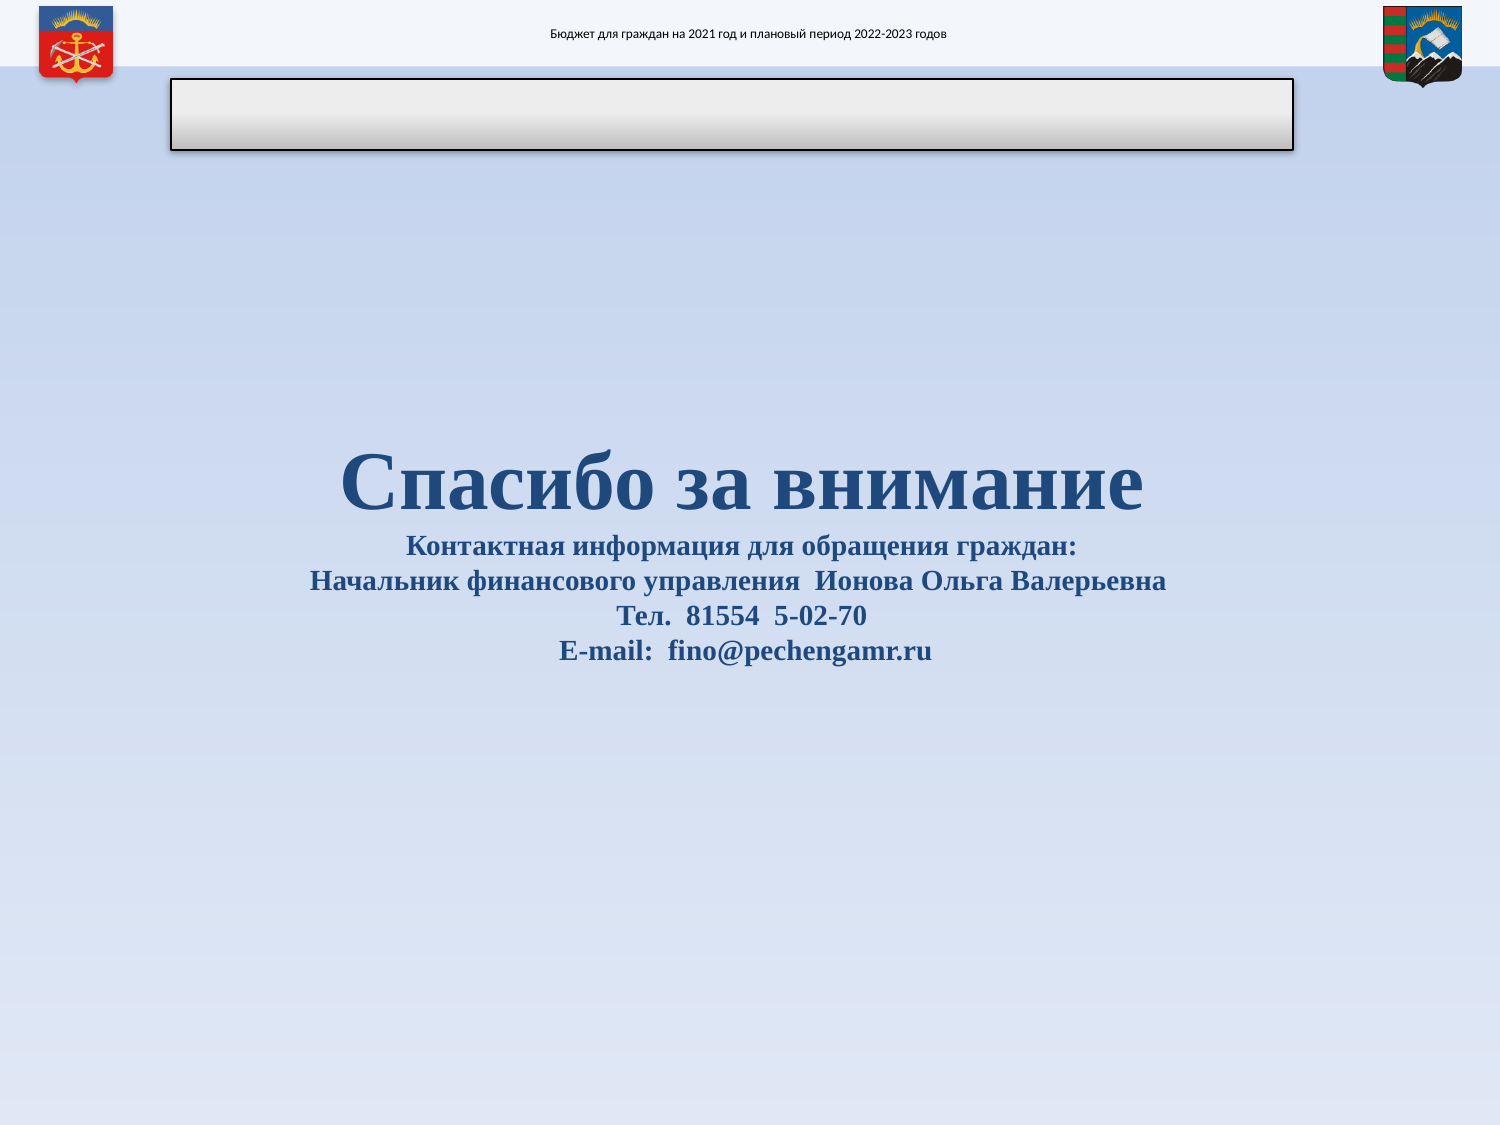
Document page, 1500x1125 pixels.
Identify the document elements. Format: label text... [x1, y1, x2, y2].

text_box [170, 78, 1294, 151]
title Спасибо за внимание Контактная информация для обращения граждан: Начальник финансового управления Ионова Ольга Валерьевна Тел. 81554 5-02-70 E-mail: fino@pechengamr.ru [246, 386, 1239, 706]
text_box Бюджет для граждан на 2021 год и плановый период 2022-2023 годов [0, 0, 1500, 67]
picture [39, 6, 114, 83]
picture [1383, 6, 1463, 88]
